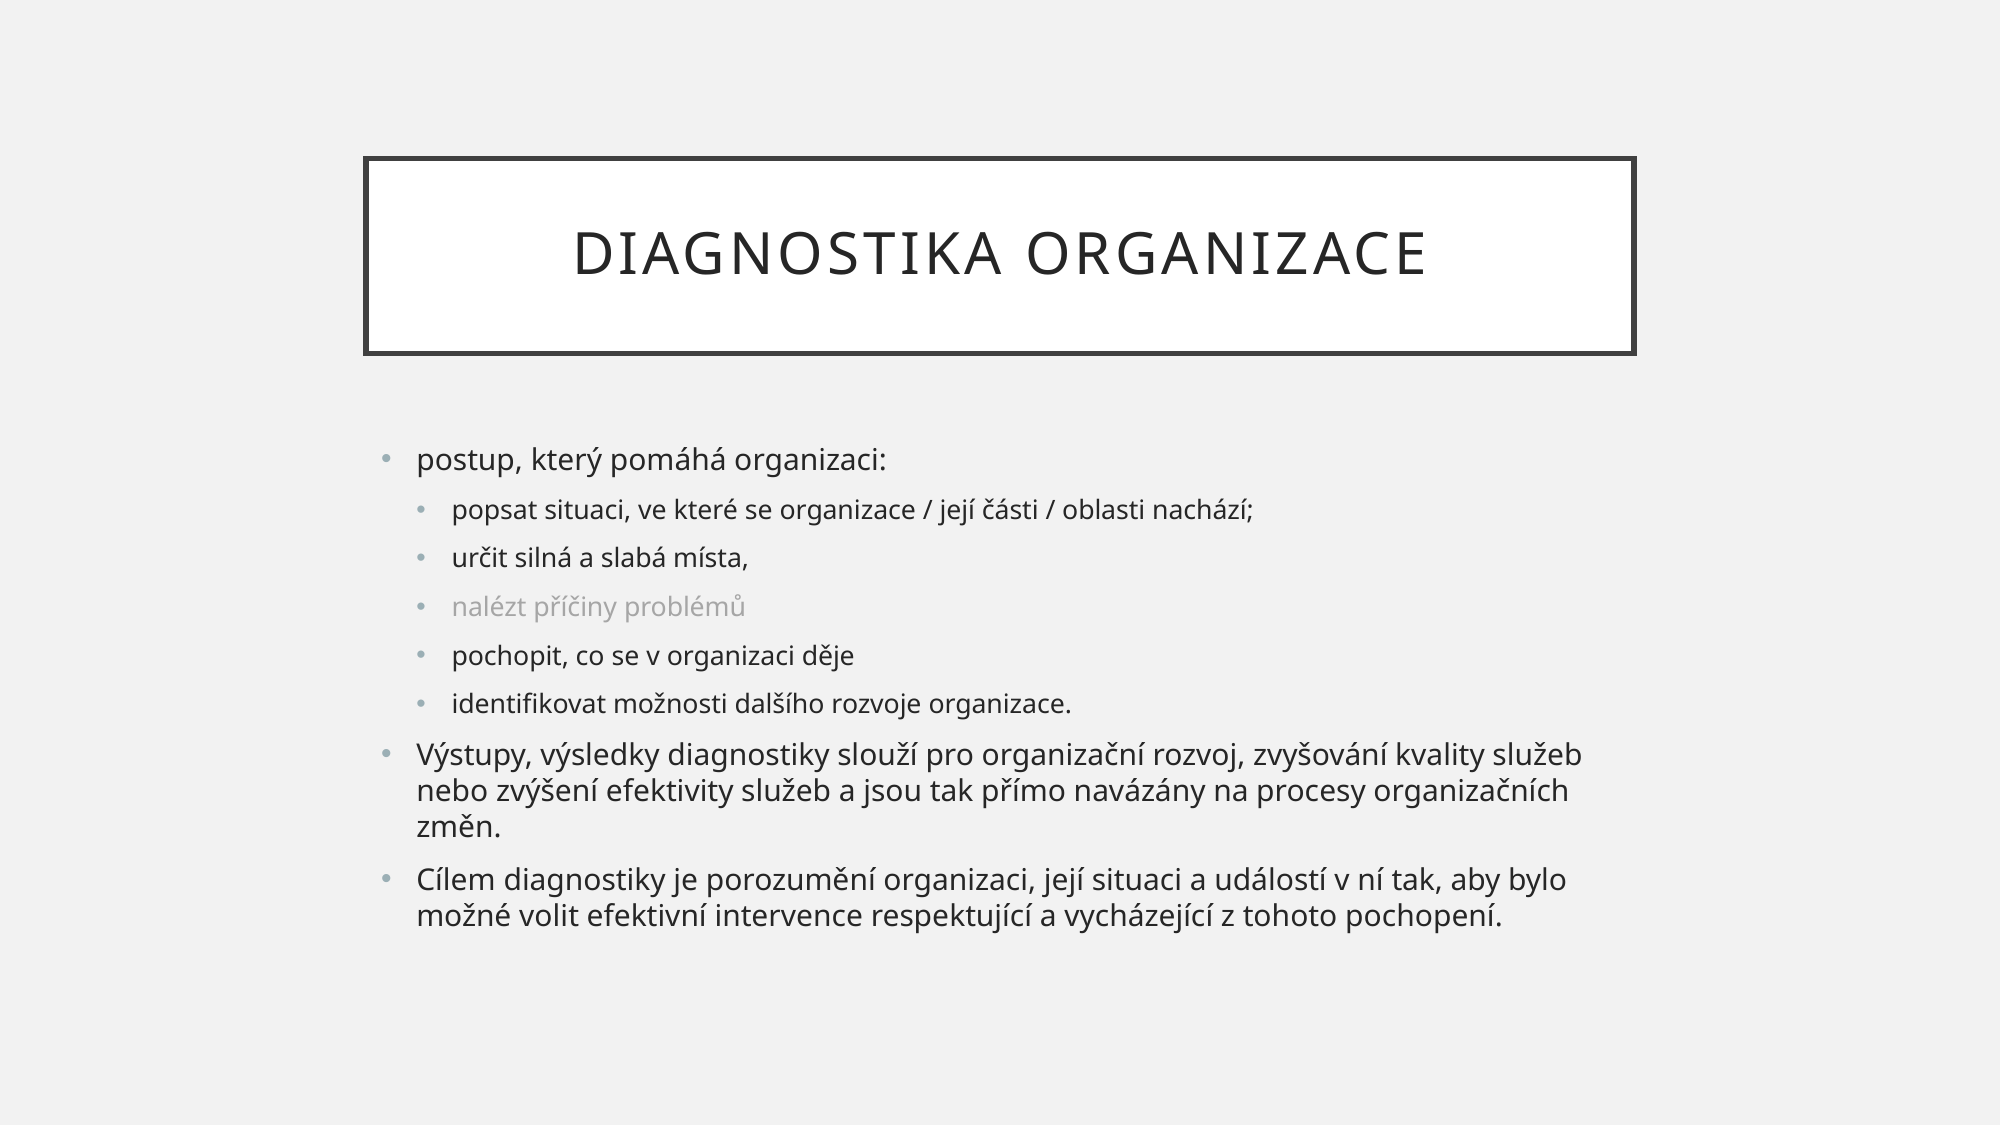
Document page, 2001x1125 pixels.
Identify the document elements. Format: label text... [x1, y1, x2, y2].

list postup, který pomáhá organizaci: popsat situaci, ve které se organizace / její části / oblasti nachází; určit silná a slabá místa, nalézt příčiny problémů pochopit, co se v organizaci děje identifikovat možnosti dalšího rozvoje organizace. Výstupy, výsledky diagnostiky slouží pro organizační rozvoj, zvyšování kvality služeb nebo zvýšení efektivity služeb a jsou tak přímo navázány na procesy organizačních změn. Cílem diagnostiky je porozumění organizaci, její situaci a událostí v ní tak, aby bylo možné volit efektivní intervence respektující a vycházející z tohoto pochopení. [366, 432, 1634, 942]
title Diagnostika organizace [363, 156, 1637, 356]
